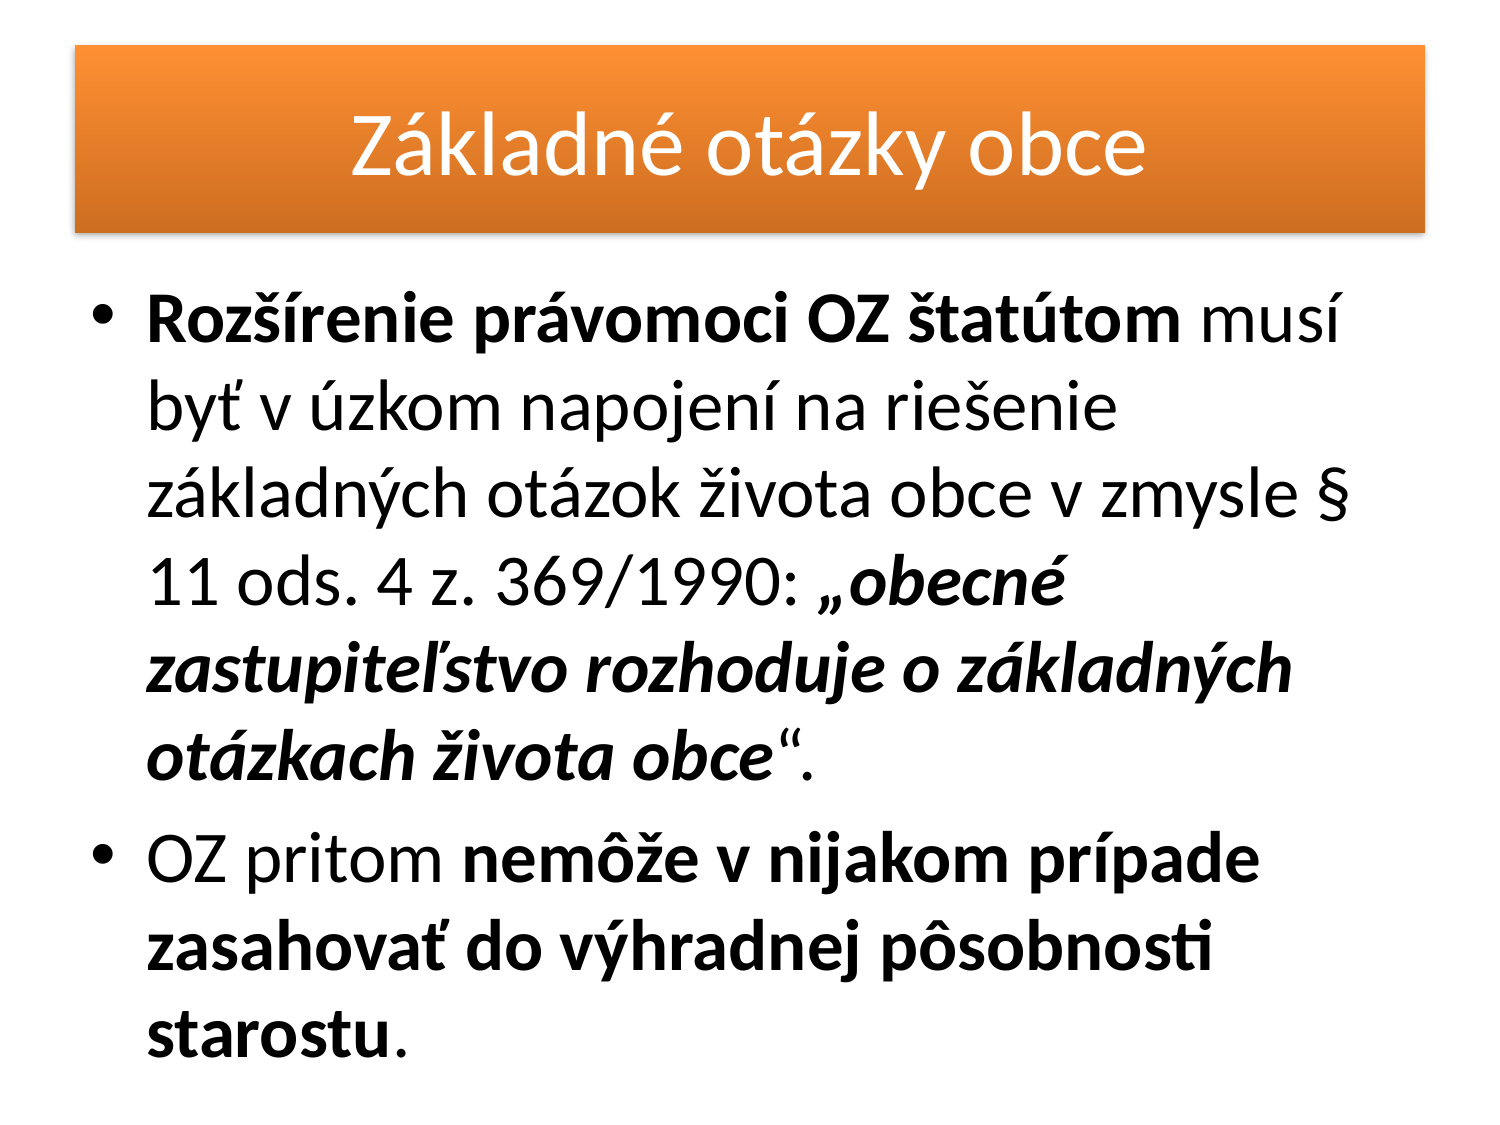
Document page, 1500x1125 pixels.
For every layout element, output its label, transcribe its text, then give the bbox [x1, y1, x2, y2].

list Rozšírenie právomoci OZ štatútom musí byť v úzkom napojení na riešenie základných otázok života obce v zmysle § 11 ods. 4 z. 369/1990: „obecné zastupiteľstvo rozhoduje o základných otázkach života obce“. OZ pritom nemôže v nijakom prípade zasahovať do výhradnej pôsobnosti starostu. [74, 262, 1426, 1051]
title Základné otázky obce [74, 44, 1426, 233]
